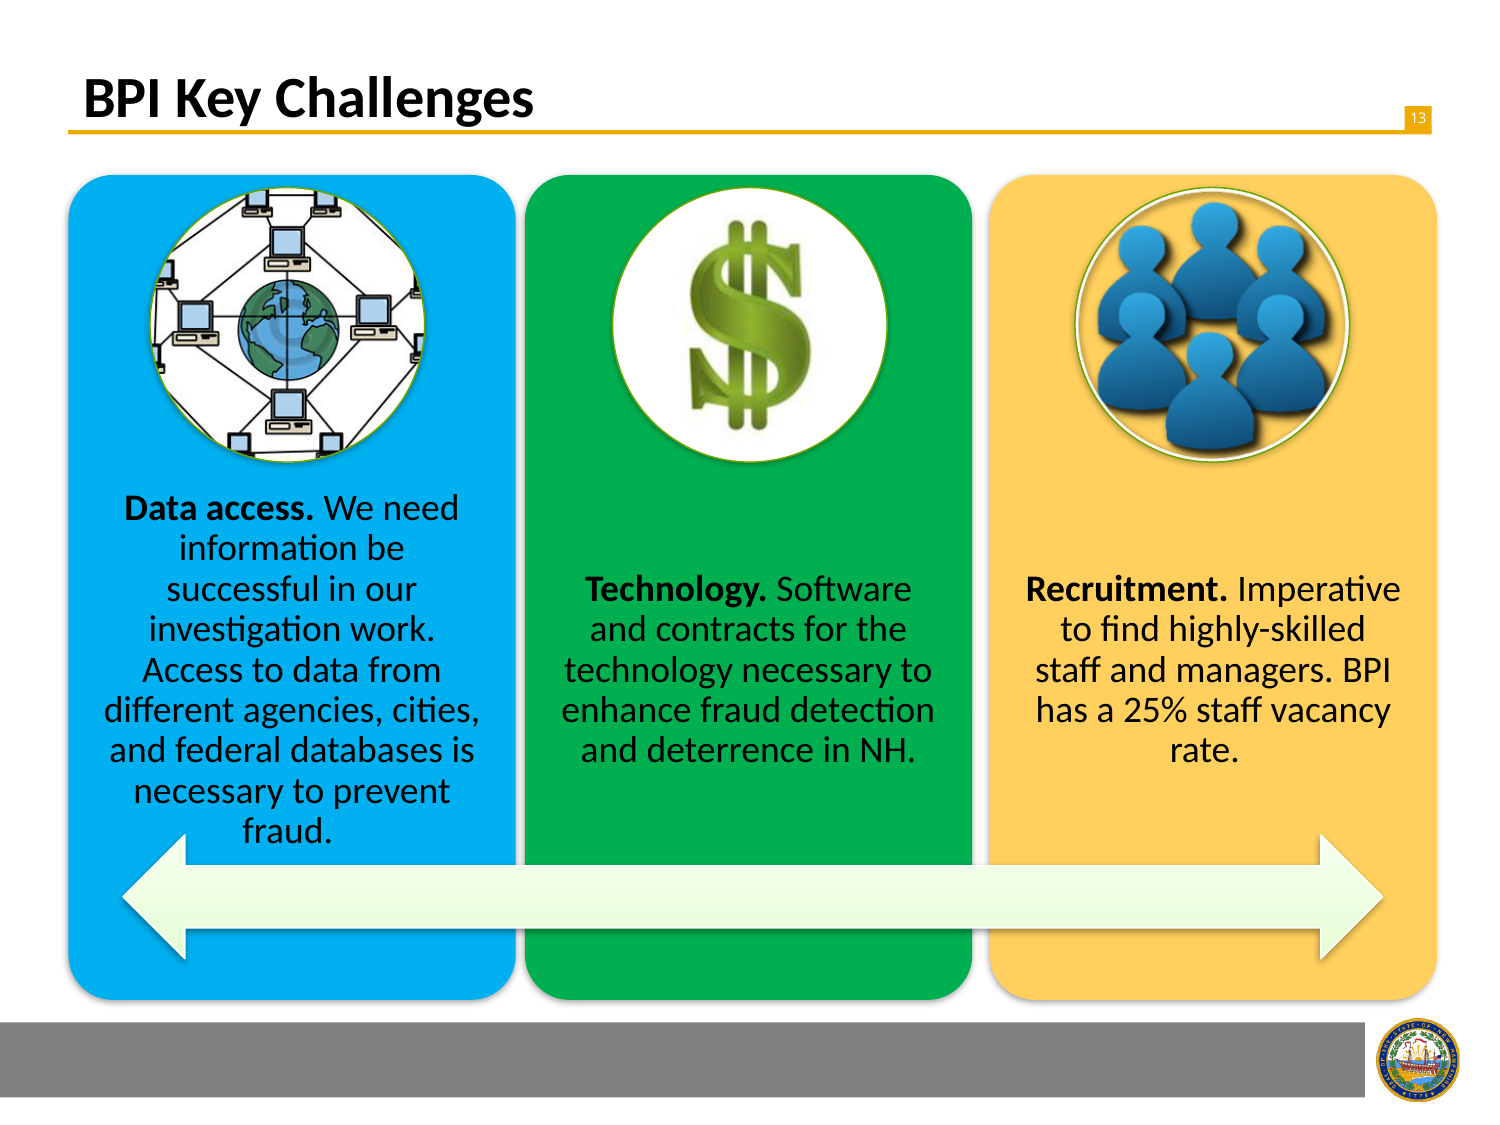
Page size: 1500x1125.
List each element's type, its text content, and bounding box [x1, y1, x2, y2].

title BPI Key Challenges [67, 51, 1376, 137]
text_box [67, 174, 1438, 1001]
picture [1376, 1018, 1460, 1102]
